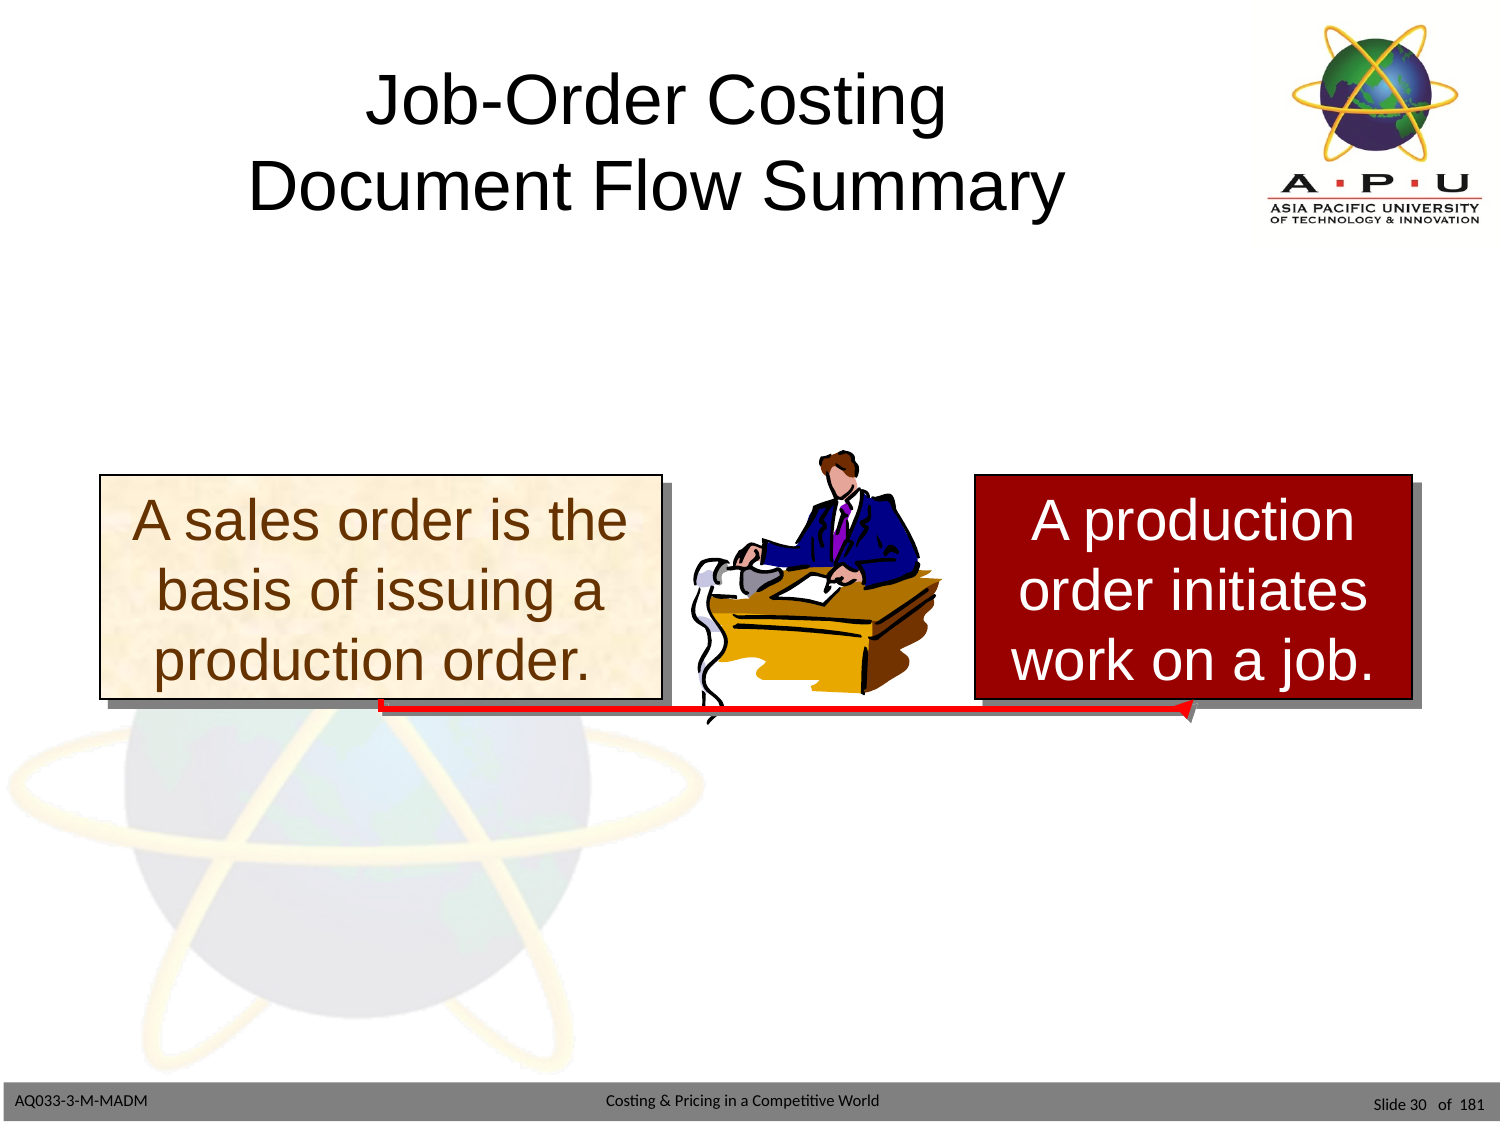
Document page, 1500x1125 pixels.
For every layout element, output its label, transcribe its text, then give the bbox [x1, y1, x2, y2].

picture [1251, 0, 1500, 249]
picture [687, 449, 787, 726]
text_box A production order initiates work on a job. [974, 474, 1413, 700]
title Job-Order Costing Document Flow Summary [79, 45, 1235, 233]
picture [788, 449, 943, 726]
text_box A sales order is the basis of issuing a production order. [99, 474, 663, 700]
footer Slide 30 of 181 [1024, 1086, 1500, 1125]
